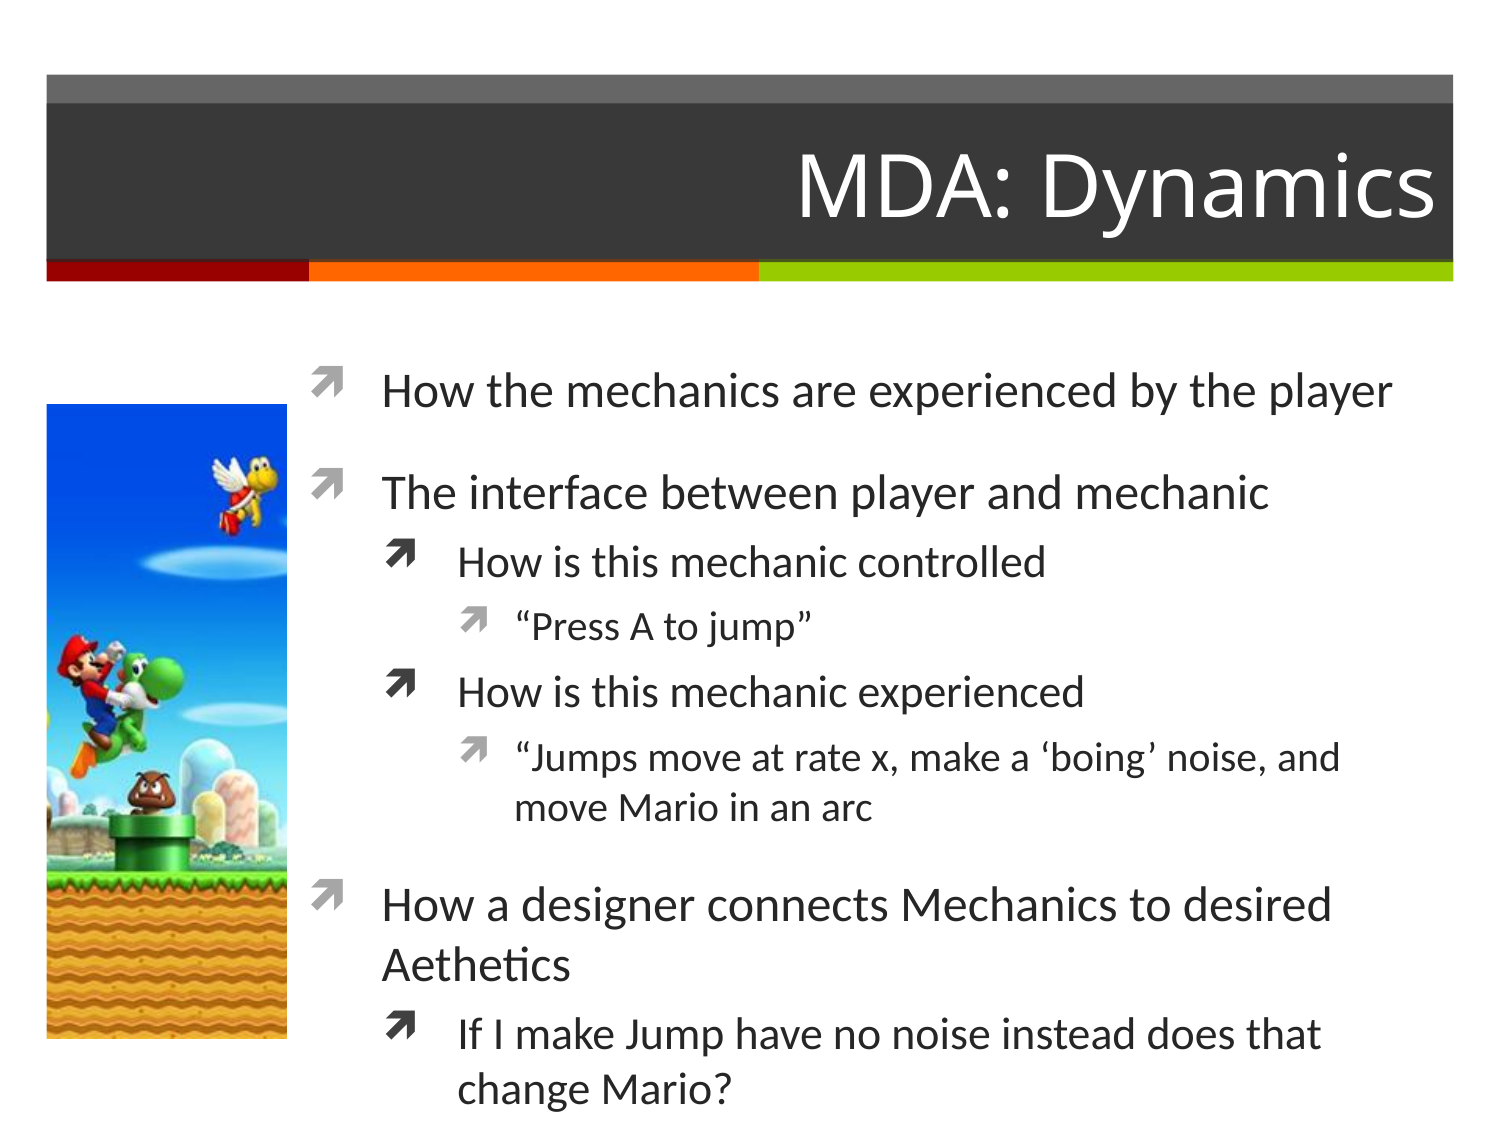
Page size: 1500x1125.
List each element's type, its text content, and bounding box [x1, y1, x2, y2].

title MDA: Dynamics [46, 103, 1454, 263]
picture [46, 403, 288, 1039]
list How the mechanics are experienced by the player The interface between player and mechanic How is this mechanic controlled “Press A to jump” How is this mechanic experienced “Jumps move at rate x, make a ‘boing’ noise, and move Mario in an arc How a designer connects Mechanics to desired Aethetics If I make Jump have no noise instead does that change Mario? [292, 350, 1454, 1125]
